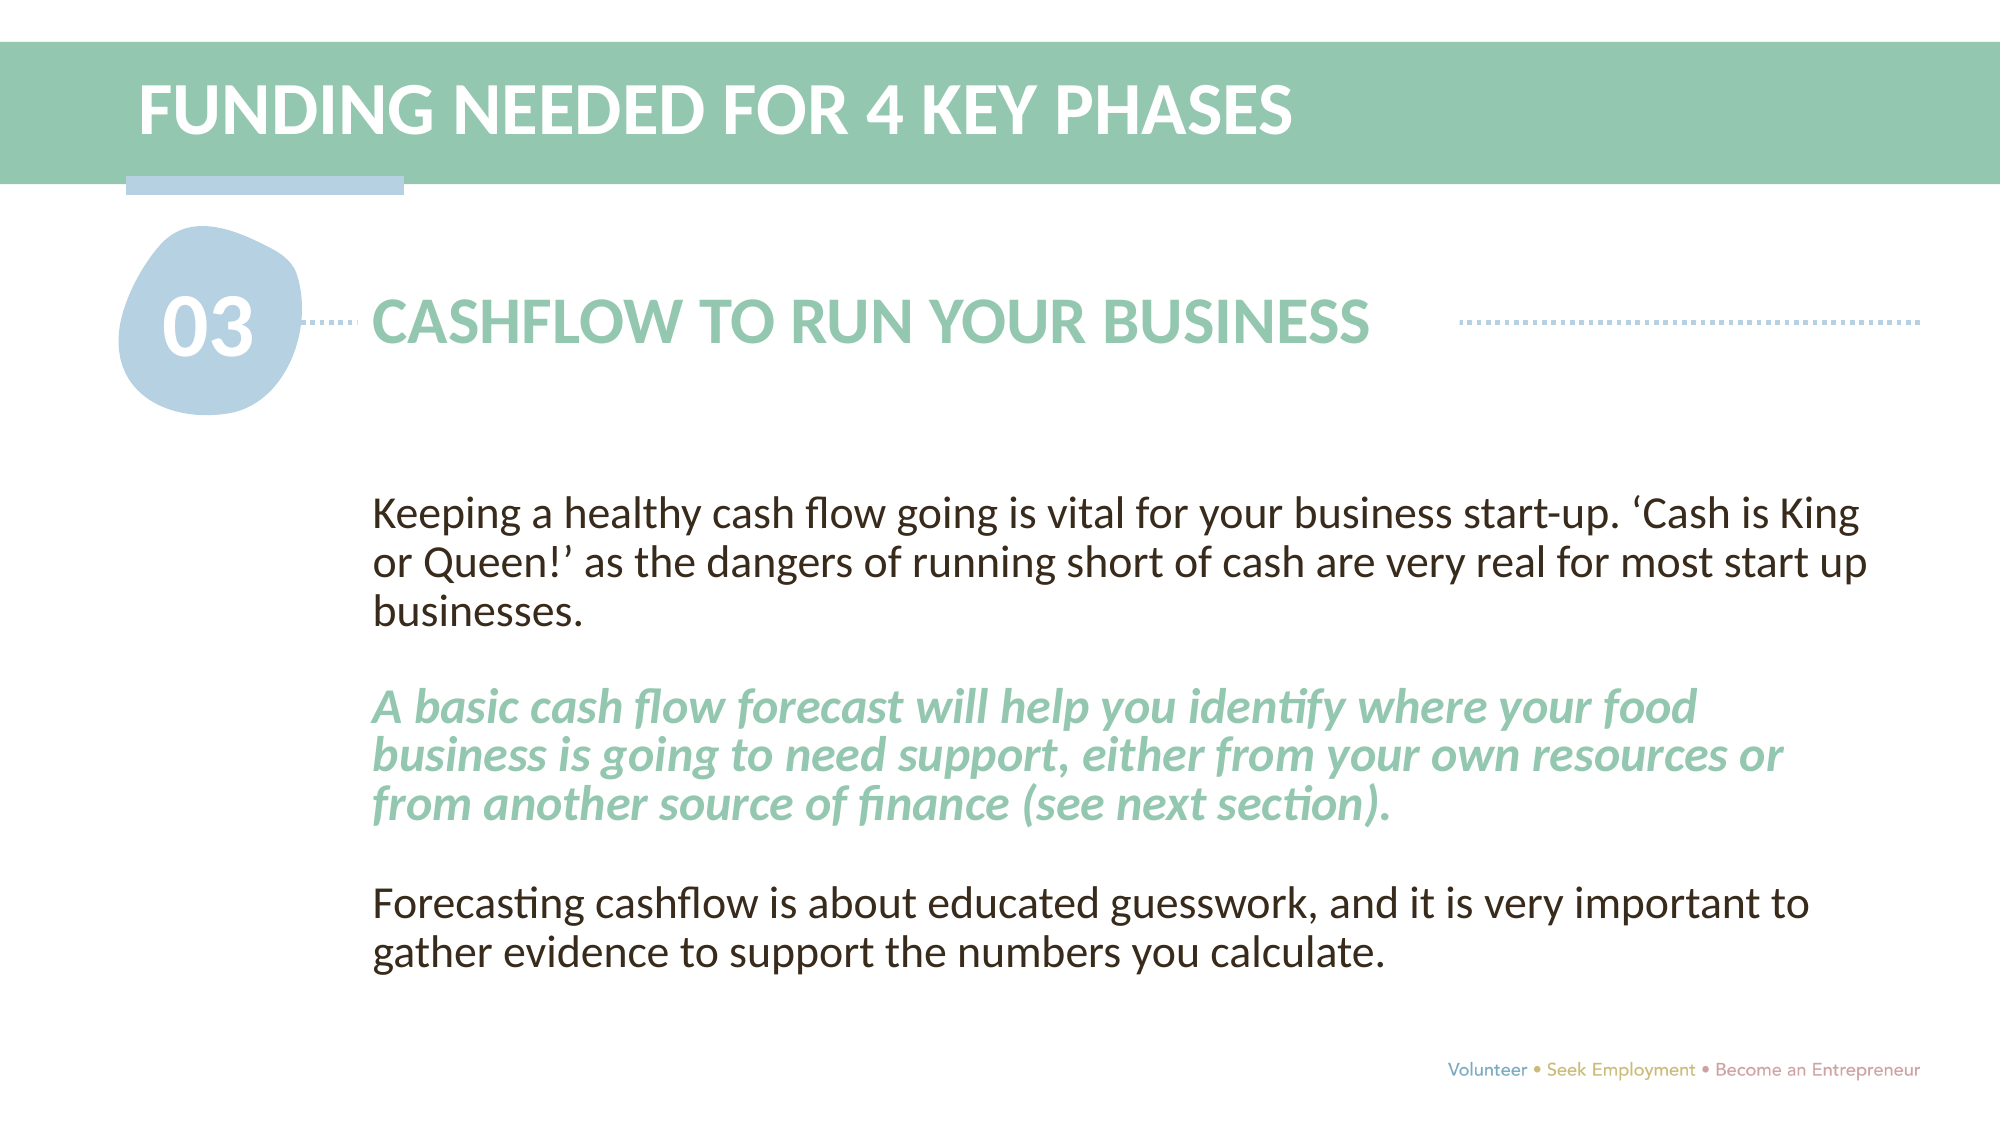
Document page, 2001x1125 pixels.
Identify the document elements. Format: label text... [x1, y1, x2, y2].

text_box CASHFLOW TO RUN YOUR BUSINESS [357, 288, 1460, 322]
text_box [118, 225, 302, 471]
text_box CASHFLOW TO RUN YOUR BUSINESS [357, 323, 1460, 361]
picture [1418, 1046, 1971, 1103]
text_box Keeping a healthy cash flow going is vital for your business start-up. ‘Cash is King or Queen!’ as the dangers of running short of cash are very real for most start up businesses. A basic cash flow forecast will help you identify where your food business is going to need support, either from your own resources or from another source of finance (see next section). Forecasting cashflow is about educated guesswork, and it is very important to gather evidence to support the numbers you calculate. [357, 481, 1887, 1009]
list FUNDING NEEDED FOR 4 KEY PHASES [123, 51, 1913, 170]
